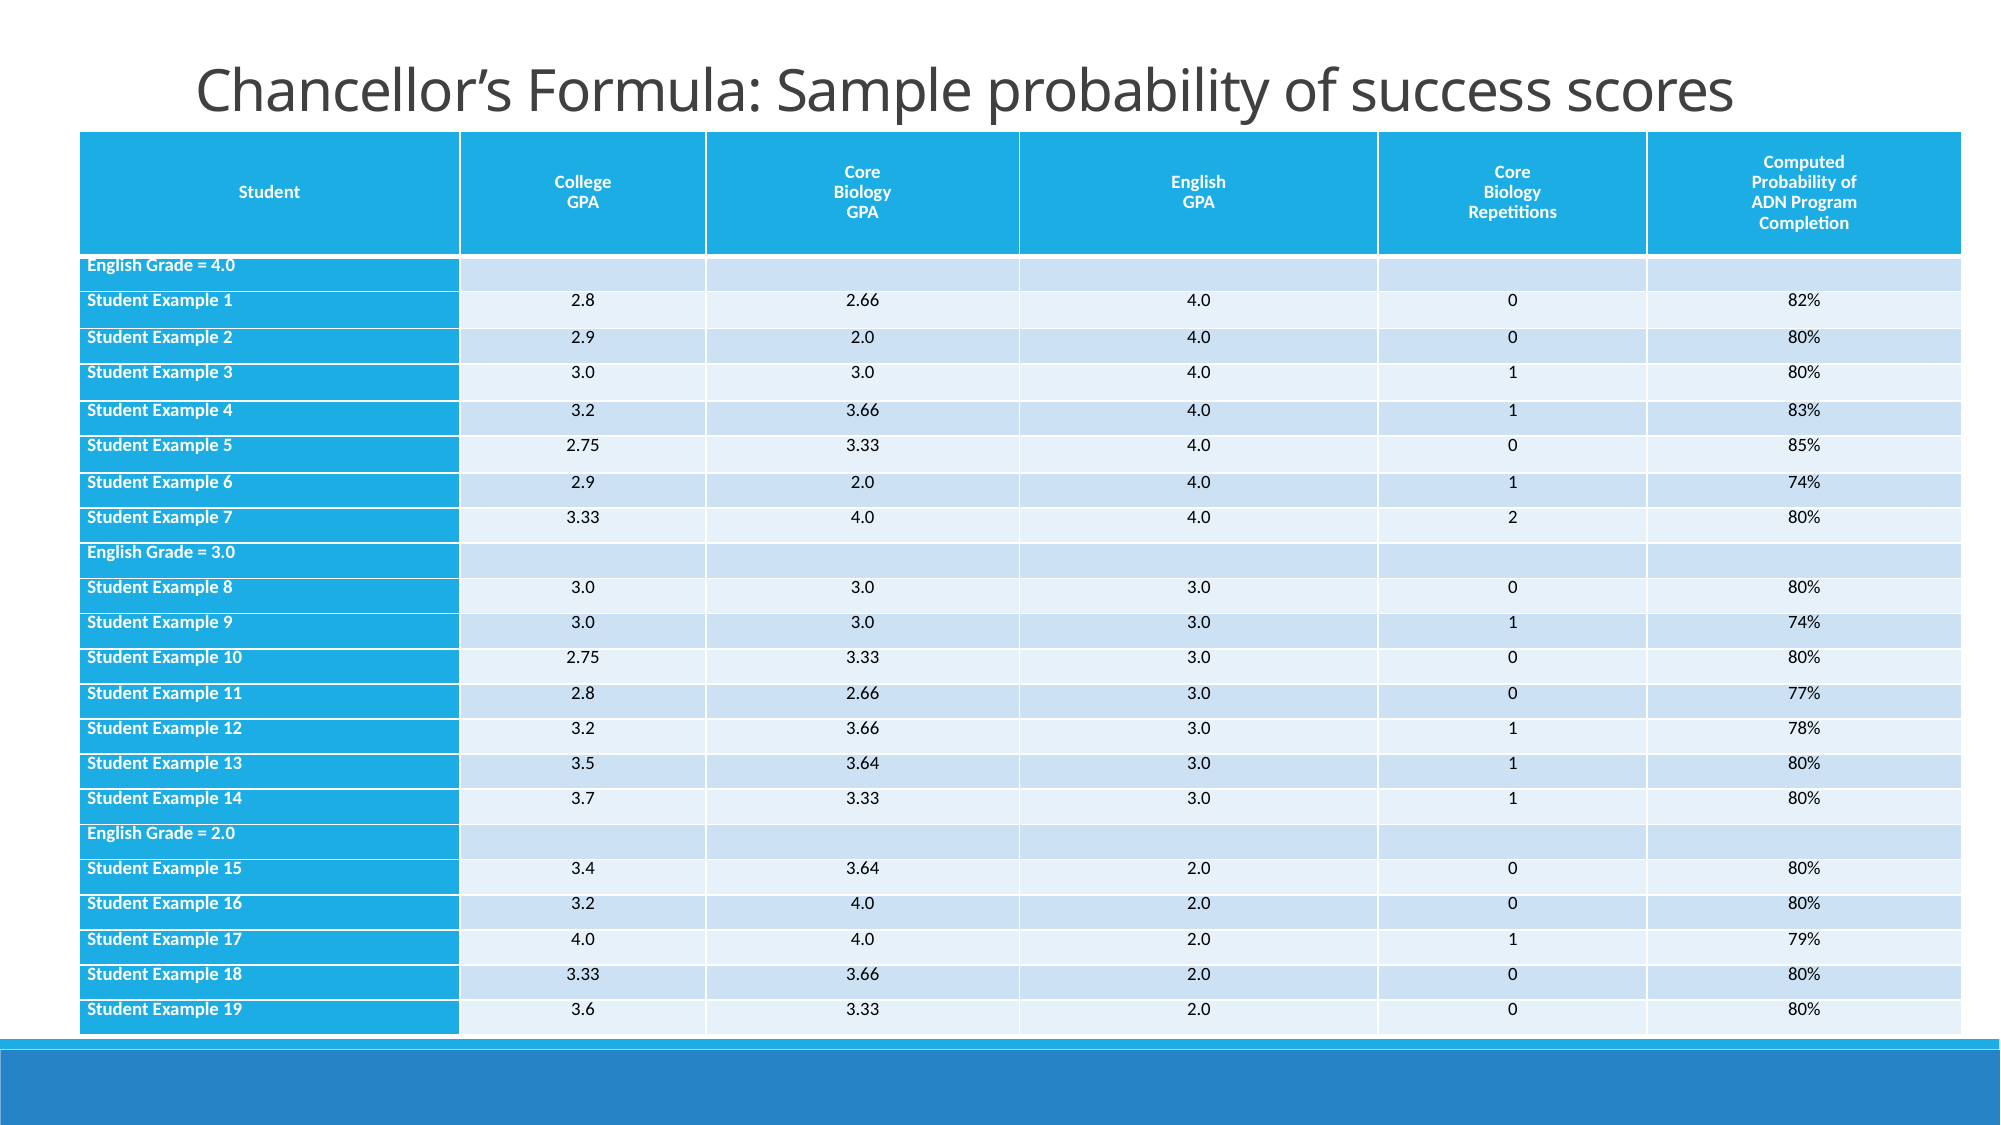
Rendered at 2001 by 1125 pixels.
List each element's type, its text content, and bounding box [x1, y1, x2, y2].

table_cell 2.0 [1020, 966, 1377, 999]
table_cell Student Example 9 [80, 614, 459, 648]
table_cell Student Example 3 [80, 365, 459, 400]
table_cell Student Example 8 [80, 579, 459, 613]
table_cell [461, 825, 705, 859]
table_cell 0 [1379, 685, 1646, 718]
table_cell 3.0 [707, 579, 1019, 613]
table_header Core Biology Repetitions [1379, 132, 1646, 254]
table_cell Student Example 14 [80, 790, 459, 824]
table_cell 3.7 [461, 790, 705, 824]
table_cell Student Example 15 [80, 860, 459, 894]
table_cell [1648, 544, 1961, 578]
table_cell 4.0 [1020, 437, 1377, 472]
table_cell 0 [1379, 966, 1646, 999]
table_cell 4.0 [1020, 365, 1377, 400]
table_header Computed Probability of ADN Program Completion [1648, 132, 1961, 254]
table_cell Student Example 13 [80, 755, 459, 788]
table_cell Student Example 7 [80, 509, 459, 542]
table_cell 74% [1648, 614, 1961, 648]
table_cell Student Example 5 [80, 437, 459, 472]
table_cell 0 [1379, 650, 1646, 683]
table_cell 3.0 [1020, 614, 1377, 648]
table_cell 3.33 [707, 1001, 1019, 1034]
table_cell 80% [1648, 1001, 1961, 1034]
table_cell 82% [1648, 292, 1961, 328]
table_cell 3.66 [707, 720, 1019, 753]
table_cell 3.66 [707, 966, 1019, 999]
table_cell English Grade = 2.0 [80, 825, 459, 859]
table_cell 0 [1379, 292, 1646, 328]
table_cell 79% [1648, 931, 1961, 964]
table_cell 3.0 [707, 614, 1019, 648]
table_cell 3.64 [707, 755, 1019, 788]
table_cell Student Example 6 [80, 474, 459, 507]
table_cell 1 [1379, 365, 1646, 400]
table_cell 1 [1379, 755, 1646, 788]
table_cell 74% [1648, 474, 1961, 507]
table_cell 3.4 [461, 860, 705, 894]
table_cell Student Example 12 [80, 720, 459, 753]
table_cell 1 [1379, 402, 1646, 435]
table_cell 3.0 [1020, 685, 1377, 718]
table_cell Student Example 19 [80, 1001, 459, 1034]
table_cell [1379, 259, 1646, 291]
table_cell 2.66 [707, 685, 1019, 718]
table_cell 80% [1648, 509, 1961, 542]
table_cell 4.0 [1020, 402, 1377, 435]
table_cell 3.6 [461, 1001, 705, 1034]
table_cell English Grade = 3.0 [80, 544, 459, 578]
table_cell 77% [1648, 685, 1961, 718]
table_cell 4.0 [1020, 292, 1377, 328]
table_cell 2.8 [461, 685, 705, 718]
table_cell 3.64 [707, 860, 1019, 894]
table_cell Student Example 17 [80, 931, 459, 964]
table_cell 3.33 [461, 966, 705, 999]
table_header College GPA [461, 132, 705, 254]
table_cell [1020, 544, 1377, 578]
table_cell 1 [1379, 474, 1646, 507]
table_cell 2.0 [1020, 931, 1377, 964]
table_cell 85% [1648, 437, 1961, 472]
table_cell 2.8 [461, 292, 705, 328]
table_cell 2.66 [707, 292, 1019, 328]
table_cell 4.0 [461, 931, 705, 964]
table_cell 0 [1379, 1001, 1646, 1034]
table_cell 3.2 [461, 720, 705, 753]
table_header English GPA [1020, 132, 1377, 254]
table_cell 1 [1379, 720, 1646, 753]
table_cell 2.0 [707, 329, 1019, 363]
table_cell Student Example 16 [80, 896, 459, 929]
table_cell [707, 259, 1019, 291]
table_cell 4.0 [1020, 329, 1377, 363]
table_cell [461, 544, 705, 578]
table_cell 80% [1648, 650, 1961, 683]
table_cell 80% [1648, 755, 1961, 788]
table_cell 4.0 [707, 931, 1019, 964]
table_header Student [80, 132, 459, 254]
table_cell [461, 259, 705, 291]
table_cell 1 [1379, 790, 1646, 824]
table_cell 3.33 [461, 509, 705, 542]
table_cell Student Example 18 [80, 966, 459, 999]
table_cell 2.0 [1020, 896, 1377, 929]
table_cell 2.0 [1020, 860, 1377, 894]
table_cell [707, 825, 1019, 859]
table_cell [1648, 825, 1961, 859]
table_cell 78% [1648, 720, 1961, 753]
table_cell 3.66 [707, 402, 1019, 435]
table_header Core Biology GPA [707, 132, 1019, 254]
table_cell 4.0 [707, 509, 1019, 542]
table_cell 2.75 [461, 437, 705, 472]
table_cell 1 [1379, 931, 1646, 964]
table_cell 3.0 [1020, 790, 1377, 824]
table_cell 3.0 [1020, 755, 1377, 788]
table_cell 2.9 [461, 329, 705, 363]
table_cell [1020, 825, 1377, 859]
table_cell 2.9 [461, 474, 705, 507]
table_cell 0 [1379, 860, 1646, 894]
table_cell 80% [1648, 579, 1961, 613]
table_cell Student Example 10 [80, 650, 459, 683]
table_cell Student Example 1 [80, 292, 459, 328]
table_cell 2 [1379, 509, 1646, 542]
title Chancellor’s Formula: Sample probability of success scores [180, 47, 1830, 130]
table_cell [707, 544, 1019, 578]
table_cell Student Example 11 [80, 685, 459, 718]
table_cell Student Example 2 [80, 329, 459, 363]
table_cell 3.0 [707, 365, 1019, 400]
table_cell 0 [1379, 329, 1646, 363]
table_cell 4.0 [1020, 474, 1377, 507]
table_cell 3.33 [707, 650, 1019, 683]
table_cell 80% [1648, 329, 1961, 363]
table_cell English Grade = 4.0 [80, 259, 459, 291]
table_cell 3.0 [461, 365, 705, 400]
table_cell 2.75 [461, 650, 705, 683]
table_cell 80% [1648, 966, 1961, 999]
table_cell 3.5 [461, 755, 705, 788]
table_cell 2.0 [707, 474, 1019, 507]
table_cell 80% [1648, 790, 1961, 824]
table_cell 2.0 [1020, 1001, 1377, 1034]
table_cell 80% [1648, 365, 1961, 400]
table_cell 3.2 [461, 896, 705, 929]
table_cell 3.33 [707, 437, 1019, 472]
table_cell 3.0 [1020, 720, 1377, 753]
table_cell 80% [1648, 860, 1961, 894]
table_cell [1020, 259, 1377, 291]
table_cell 4.0 [707, 896, 1019, 929]
table_cell 3.33 [707, 790, 1019, 824]
table_cell 3.0 [1020, 650, 1377, 683]
table_cell [1648, 259, 1961, 291]
table_cell 80% [1648, 896, 1961, 929]
table_cell Student Example 4 [80, 402, 459, 435]
table_cell 0 [1379, 896, 1646, 929]
table_cell 4.0 [1020, 509, 1377, 542]
table_cell 3.0 [461, 614, 705, 648]
table_cell 3.2 [461, 402, 705, 435]
table_cell 83% [1648, 402, 1961, 435]
table_cell 0 [1379, 579, 1646, 613]
table_cell [1379, 544, 1646, 578]
table_cell 1 [1379, 614, 1646, 648]
table_cell 3.0 [461, 579, 705, 613]
table_cell [1379, 825, 1646, 859]
table_cell 0 [1379, 437, 1646, 472]
table_cell 3.0 [1020, 579, 1377, 613]
